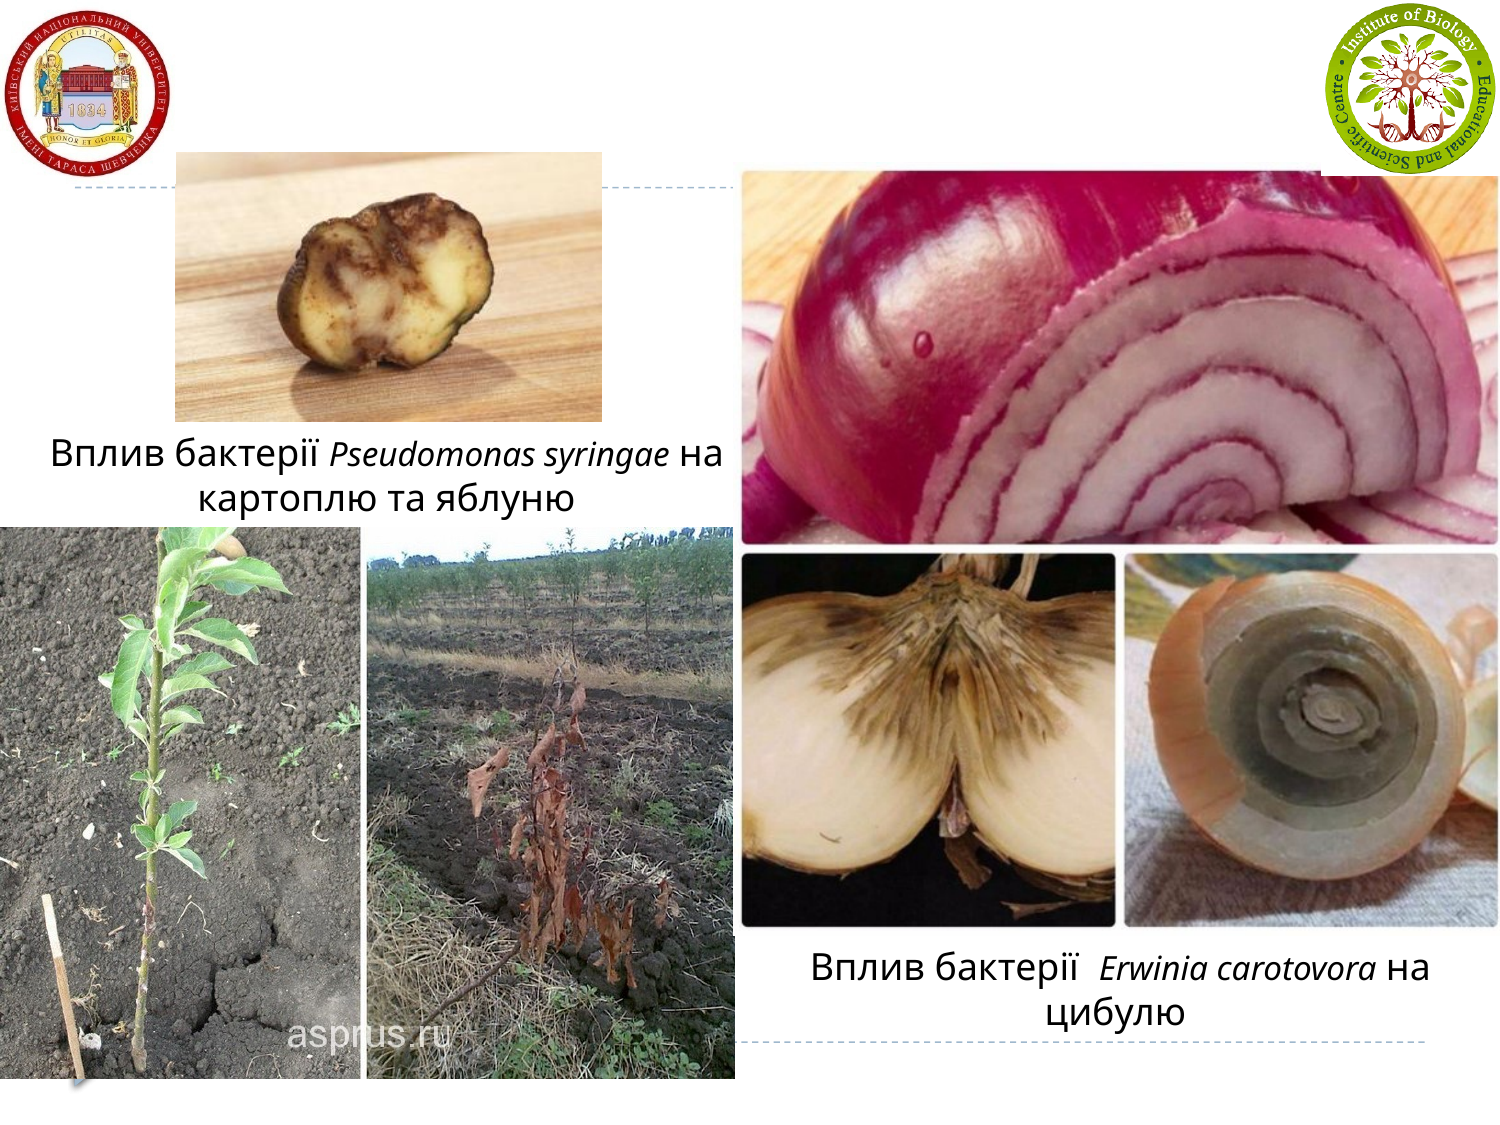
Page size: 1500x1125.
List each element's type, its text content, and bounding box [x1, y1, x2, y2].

text_box Вплив бактерії Erwinia carotovora на цибулю [745, 949, 1496, 1041]
picture [0, 0, 1500, 1079]
text_box Вплив бактерії Pseudomonas syringae на картоплю та яблуню [0, 421, 727, 527]
picture [0, 0, 602, 423]
